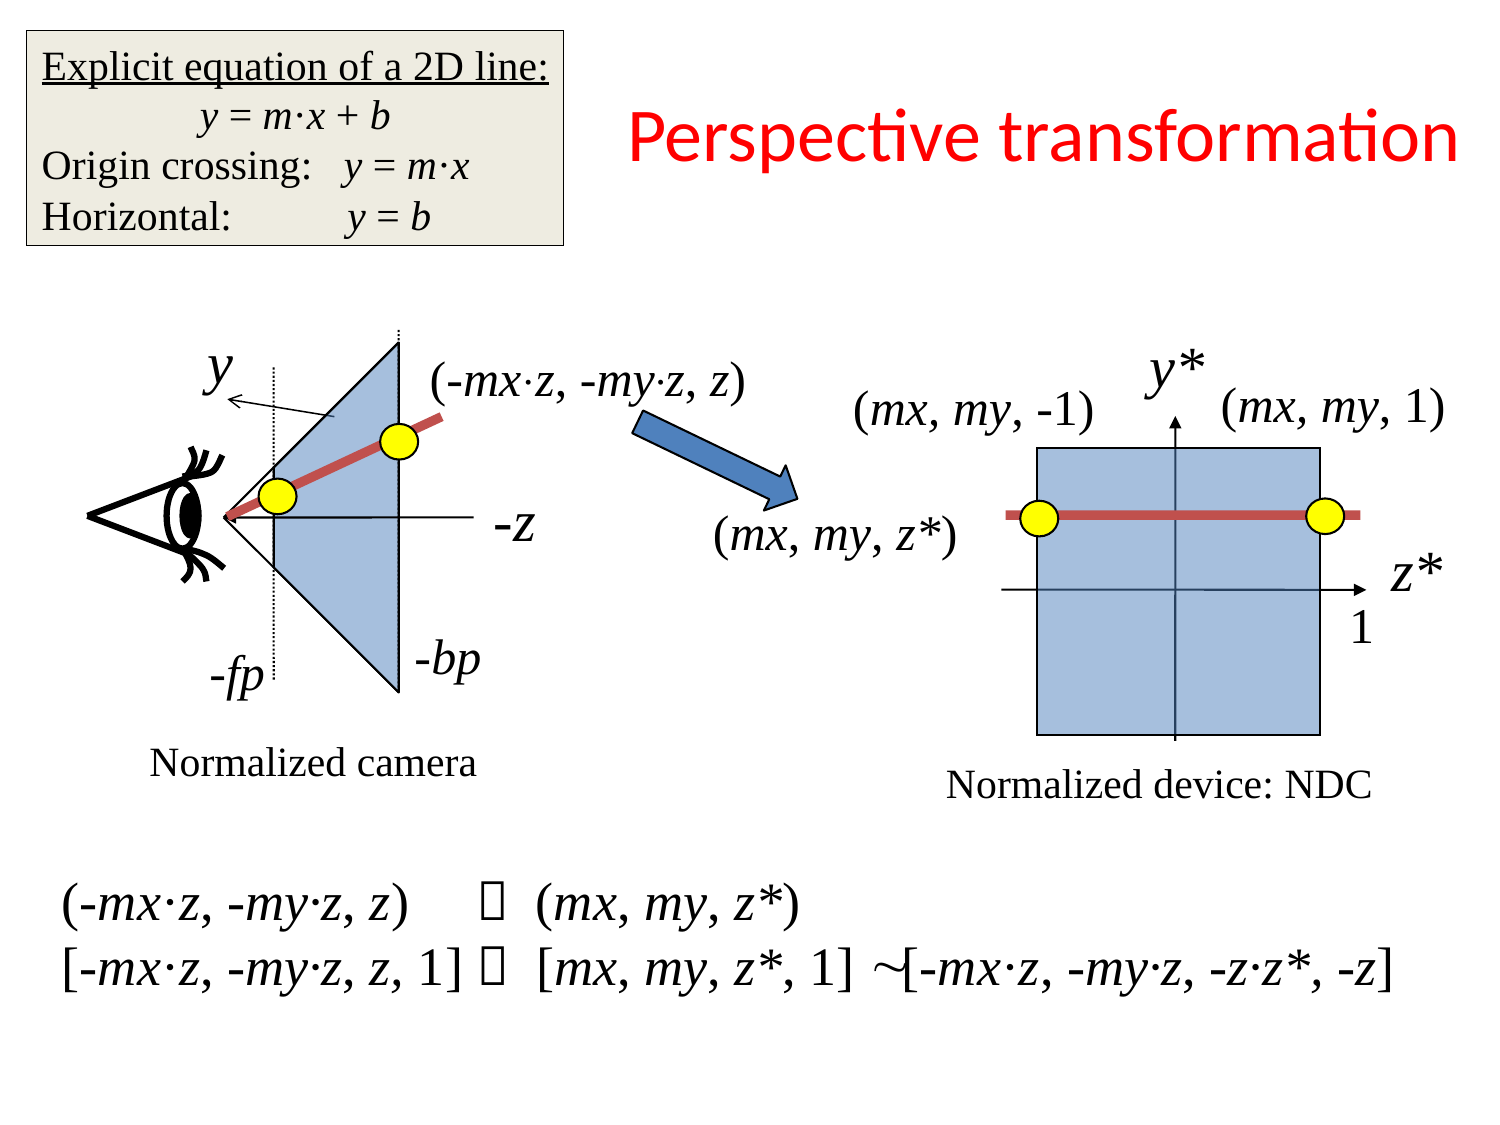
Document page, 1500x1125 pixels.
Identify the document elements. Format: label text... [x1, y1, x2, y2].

text_box -fp [194, 632, 280, 708]
text_box [380, 423, 419, 460]
text_box Explicit equation of a 2D line: y = m·x + b Origin crossing: y = m·x Horizontal: y = b [26, 30, 564, 246]
text_box [1306, 498, 1345, 535]
text_box [1036, 516, 1320, 736]
text_box (mx, my, -1) [838, 367, 1110, 443]
text_box y [192, 317, 249, 403]
text_box [273, 518, 399, 691]
text_box 1 [1334, 585, 1390, 661]
text_box (-mx·z, -my·z, z)  (mx, my, z*) [-mx·z, -my·z, z, 1]  [mx, my, z*, 1]  [-mx·z, -my·z, -z·z*, -z] [47, 859, 1500, 1004]
text_box [230, 511, 273, 524]
text_box (mx, my, 1) [1205, 365, 1461, 440]
text_box Normalized device: NDC [931, 749, 1388, 814]
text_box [87, 446, 225, 582]
text_box -bp [399, 616, 497, 692]
text_box [1020, 500, 1059, 537]
text_box [1036, 447, 1320, 515]
text_box [632, 410, 798, 511]
text_box [258, 478, 297, 515]
text_box y* [1134, 321, 1220, 406]
text_box (-mx·z, -my·z, z) [414, 339, 762, 414]
text_box z* [1376, 525, 1459, 610]
text_box [273, 343, 399, 517]
text_box -z [478, 475, 551, 560]
text_box Normalized camera [134, 727, 493, 793]
title Perspective transformation [588, 36, 1500, 225]
text_box [1169, 415, 1182, 447]
text_box (mx, my, z*) [698, 492, 973, 568]
